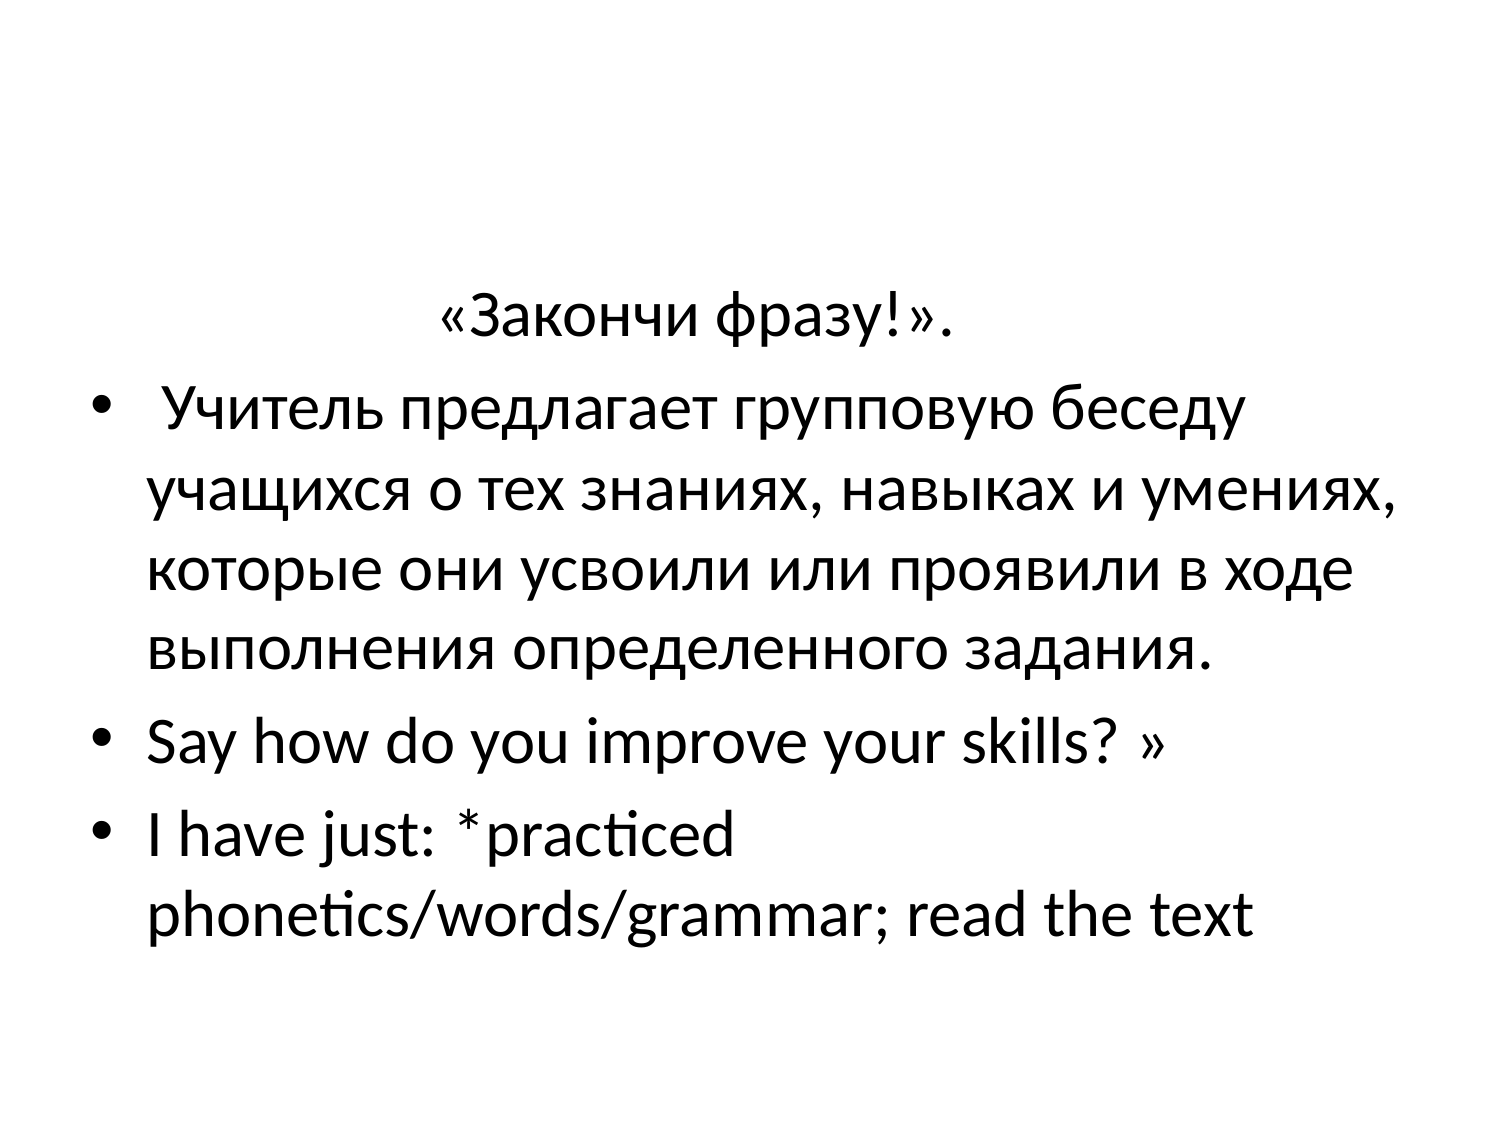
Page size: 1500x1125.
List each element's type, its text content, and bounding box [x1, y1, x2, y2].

list «Закончи фразу!». Учитель предлагает групповую беседу учащихся о тех знаниях, навыках и умениях, которые они усвоили или проявили в ходе выполнения определенного задания. Say how do you improve your skills? » I have just: *practiced phonetics/words/grammar; read the text [75, 262, 1425, 1005]
